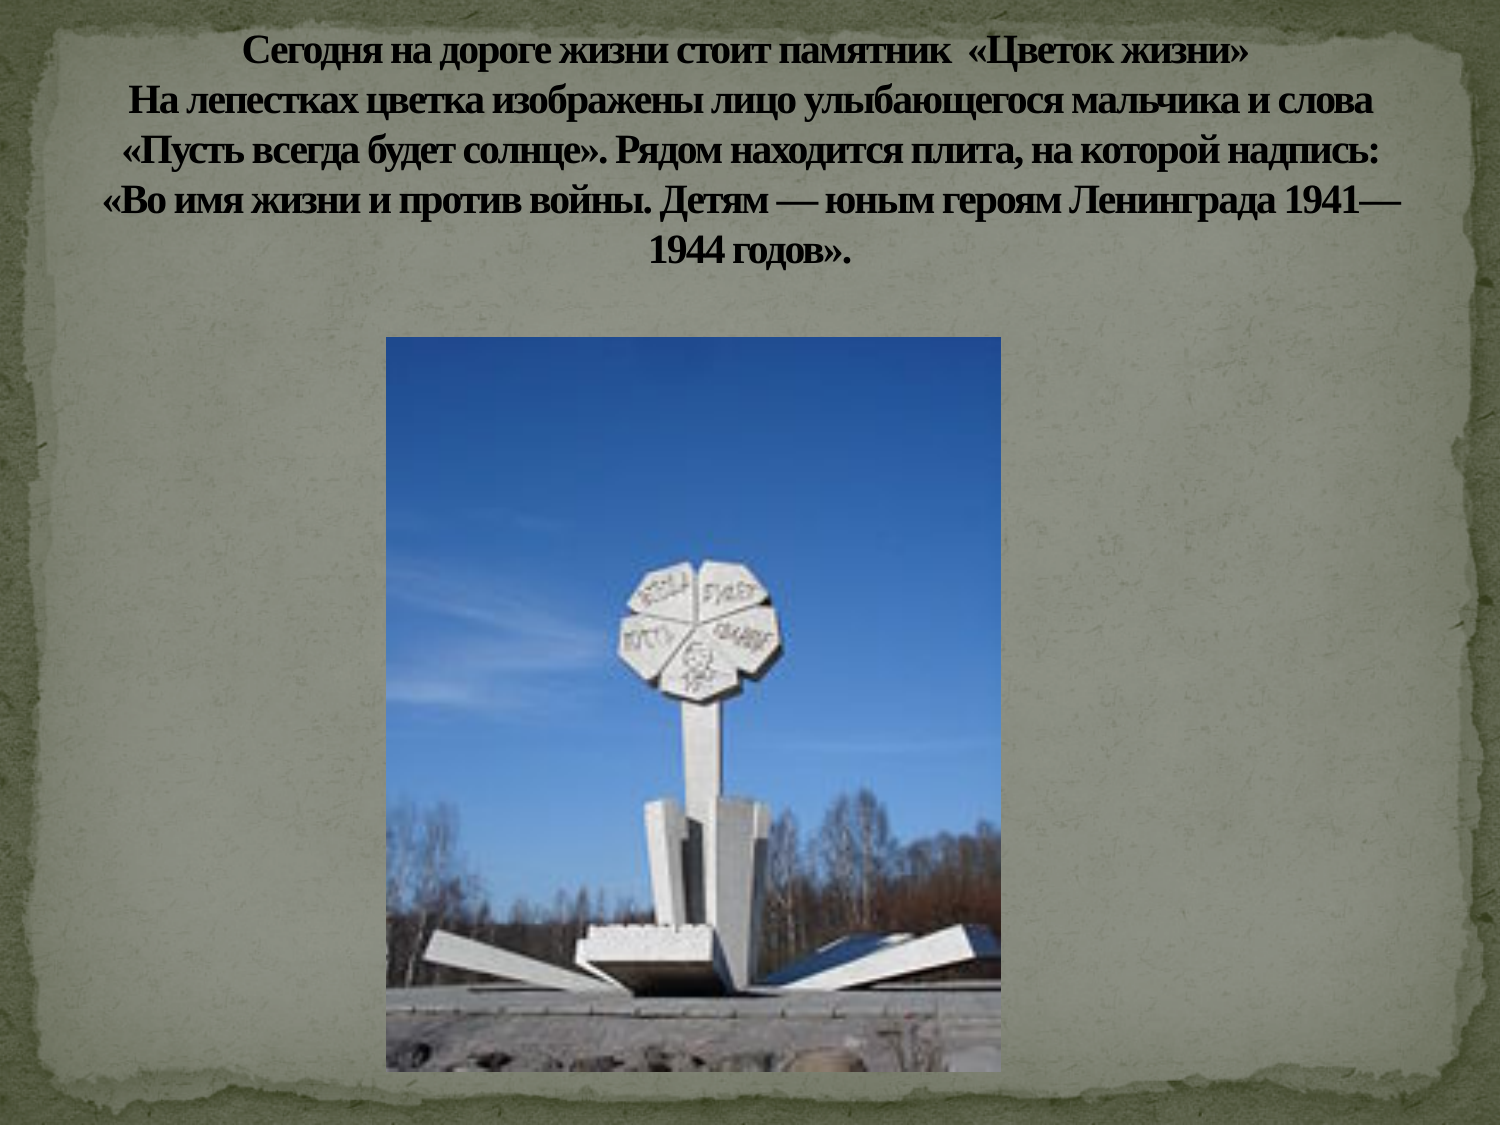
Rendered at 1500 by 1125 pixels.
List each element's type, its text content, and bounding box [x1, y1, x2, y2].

title Сегодня на дороге жизни стоит памятник «Цветок жизни» На лепестках цветка изображены лицо улыбающегося мальчика и слова «Пусть всегда будет солнце». Рядом находится плита, на которой надпись: «Во имя жизни и против войны. Детям — юным героям Ленинграда 1941—1944 годов». [74, 24, 1425, 279]
picture [386, 337, 1001, 1072]
